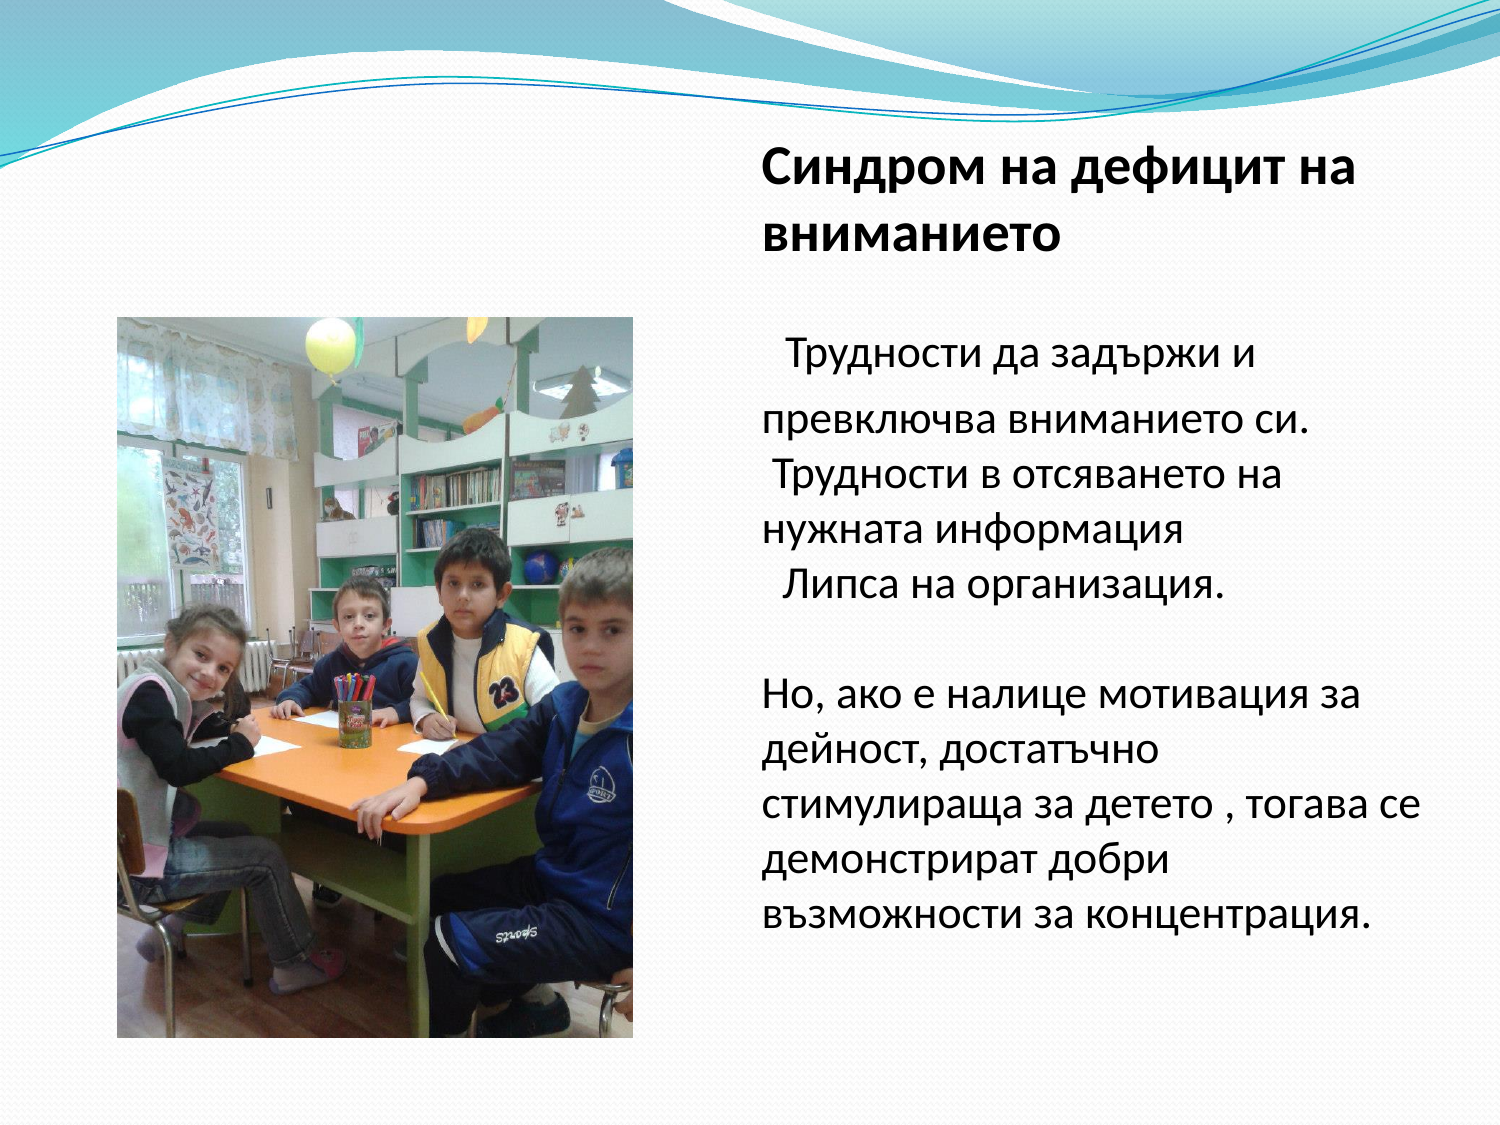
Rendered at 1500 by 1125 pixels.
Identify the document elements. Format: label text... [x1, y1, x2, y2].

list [116, 317, 633, 1038]
title Синдром на дефицит на вниманието Трудности да задържи и превключва вниманието си. Трудности в отсяването на нужната информация Липса на организация. Но, ако е налице мотивация за дейност, достатъчно стимулираща за детето , тогава се демонстрират добри възможности за концентрация. [761, 115, 1425, 938]
